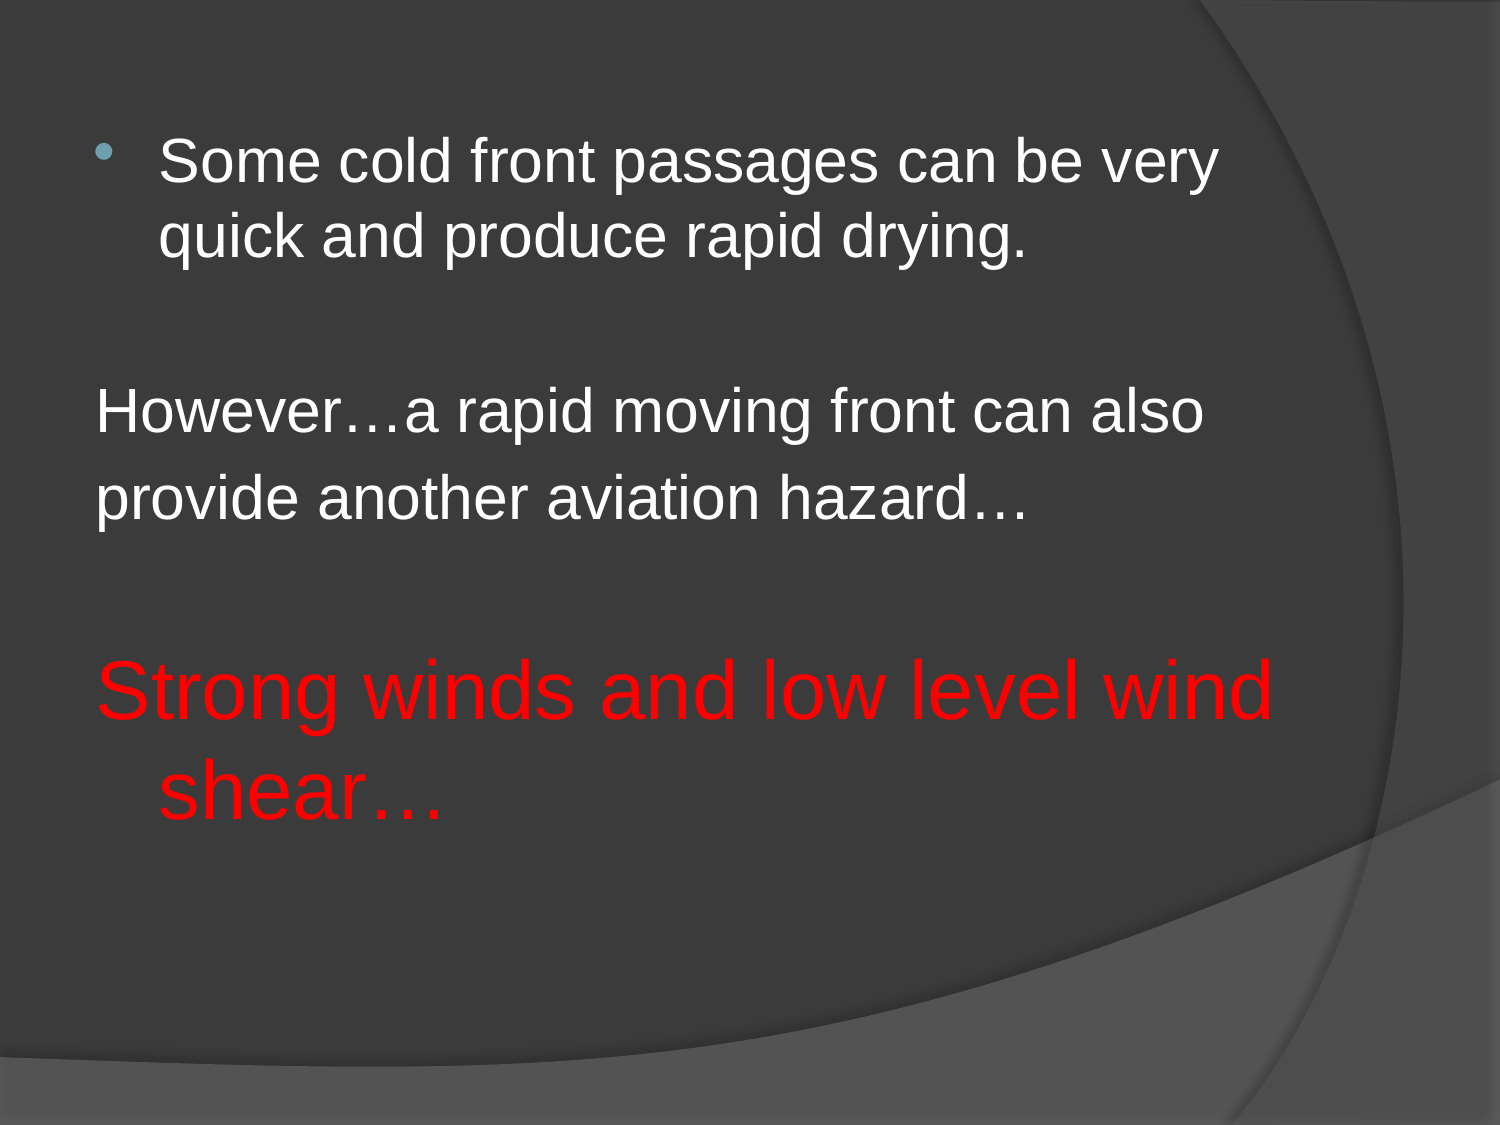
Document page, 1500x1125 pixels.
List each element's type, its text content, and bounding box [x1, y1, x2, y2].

list Some cold front passages can be very quick and produce rapid drying. However…a rapid moving front can also provide another aviation hazard… Strong winds and low level wind shear… [75, 112, 1300, 1038]
